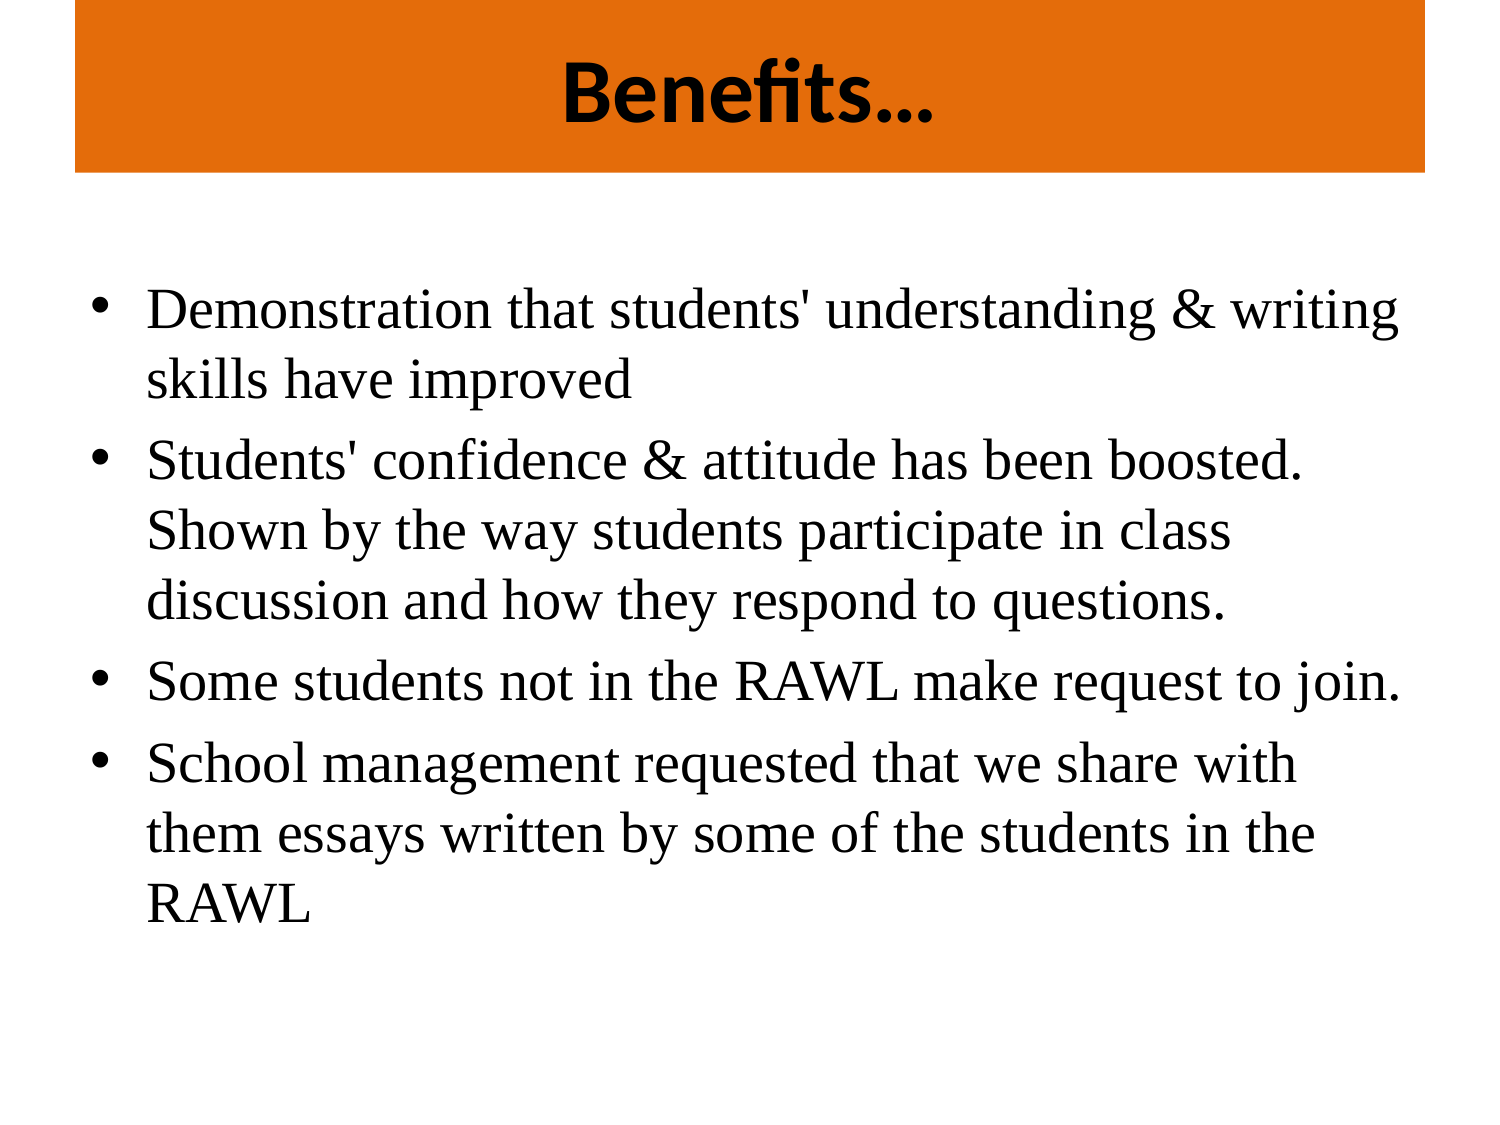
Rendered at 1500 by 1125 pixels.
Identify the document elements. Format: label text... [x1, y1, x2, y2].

title Benefits… [75, 0, 1425, 173]
list Demonstration that students' understanding & writing skills have improved Students' confidence & attitude has been boosted. Shown by the way students participate in class discussion and how they respond to questions. Some students not in the RAWL make request to join. School management requested that we share with them essays written by some of the students in the RAWL [75, 262, 1425, 1005]
